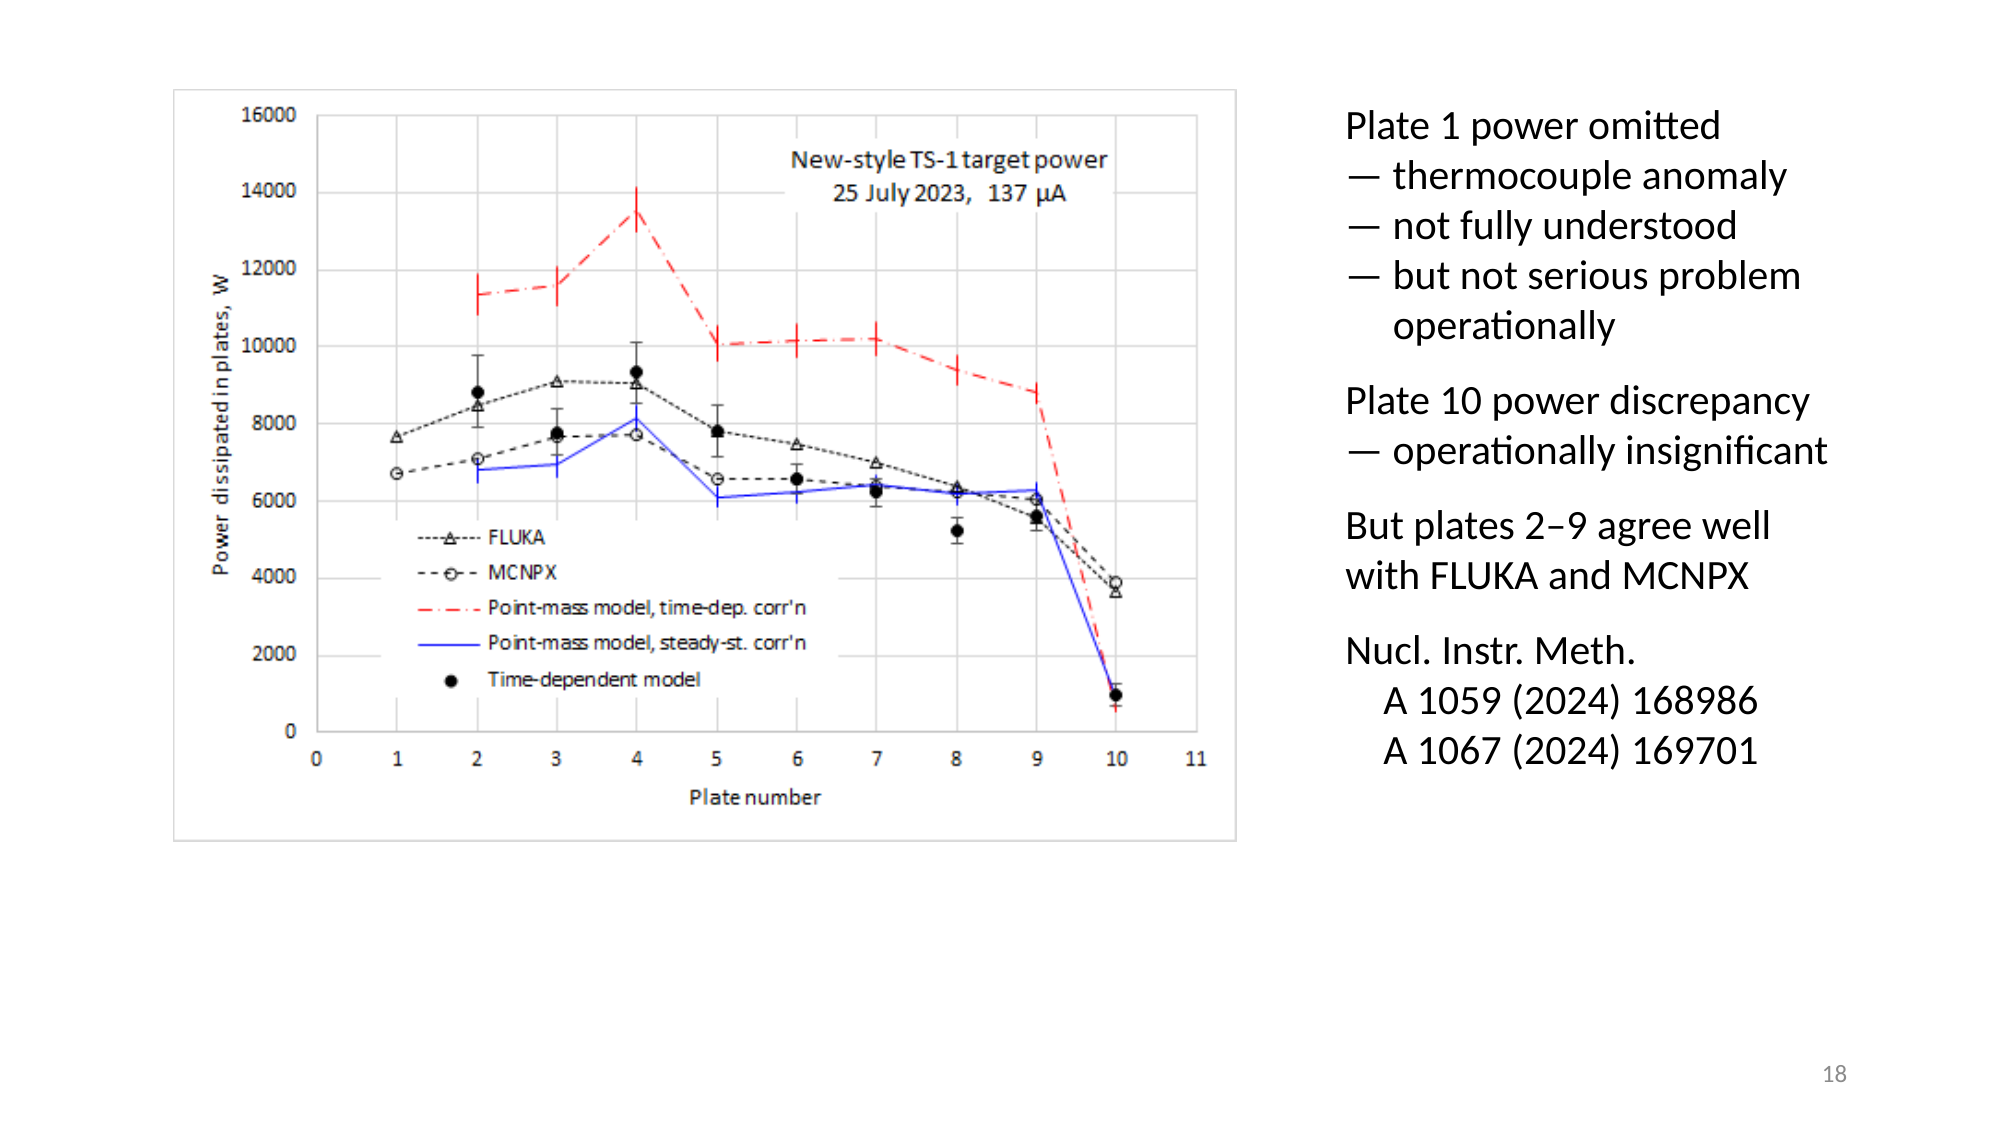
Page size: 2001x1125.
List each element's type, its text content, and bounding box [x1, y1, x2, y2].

picture [173, 89, 1237, 842]
text_box Plate 1 power omitted — thermocouple anomaly — not fully understood — but not serious problem operationally Plate 10 power discrepancy — operationally insignificant But plates 2–9 agree well with FLUKA and MCNPX Nucl. Instr. Meth. A 1059 (2024) 168986 A 1067 (2024) 169701 [1330, 90, 1851, 780]
slide_number 18 [1412, 1042, 1863, 1103]
